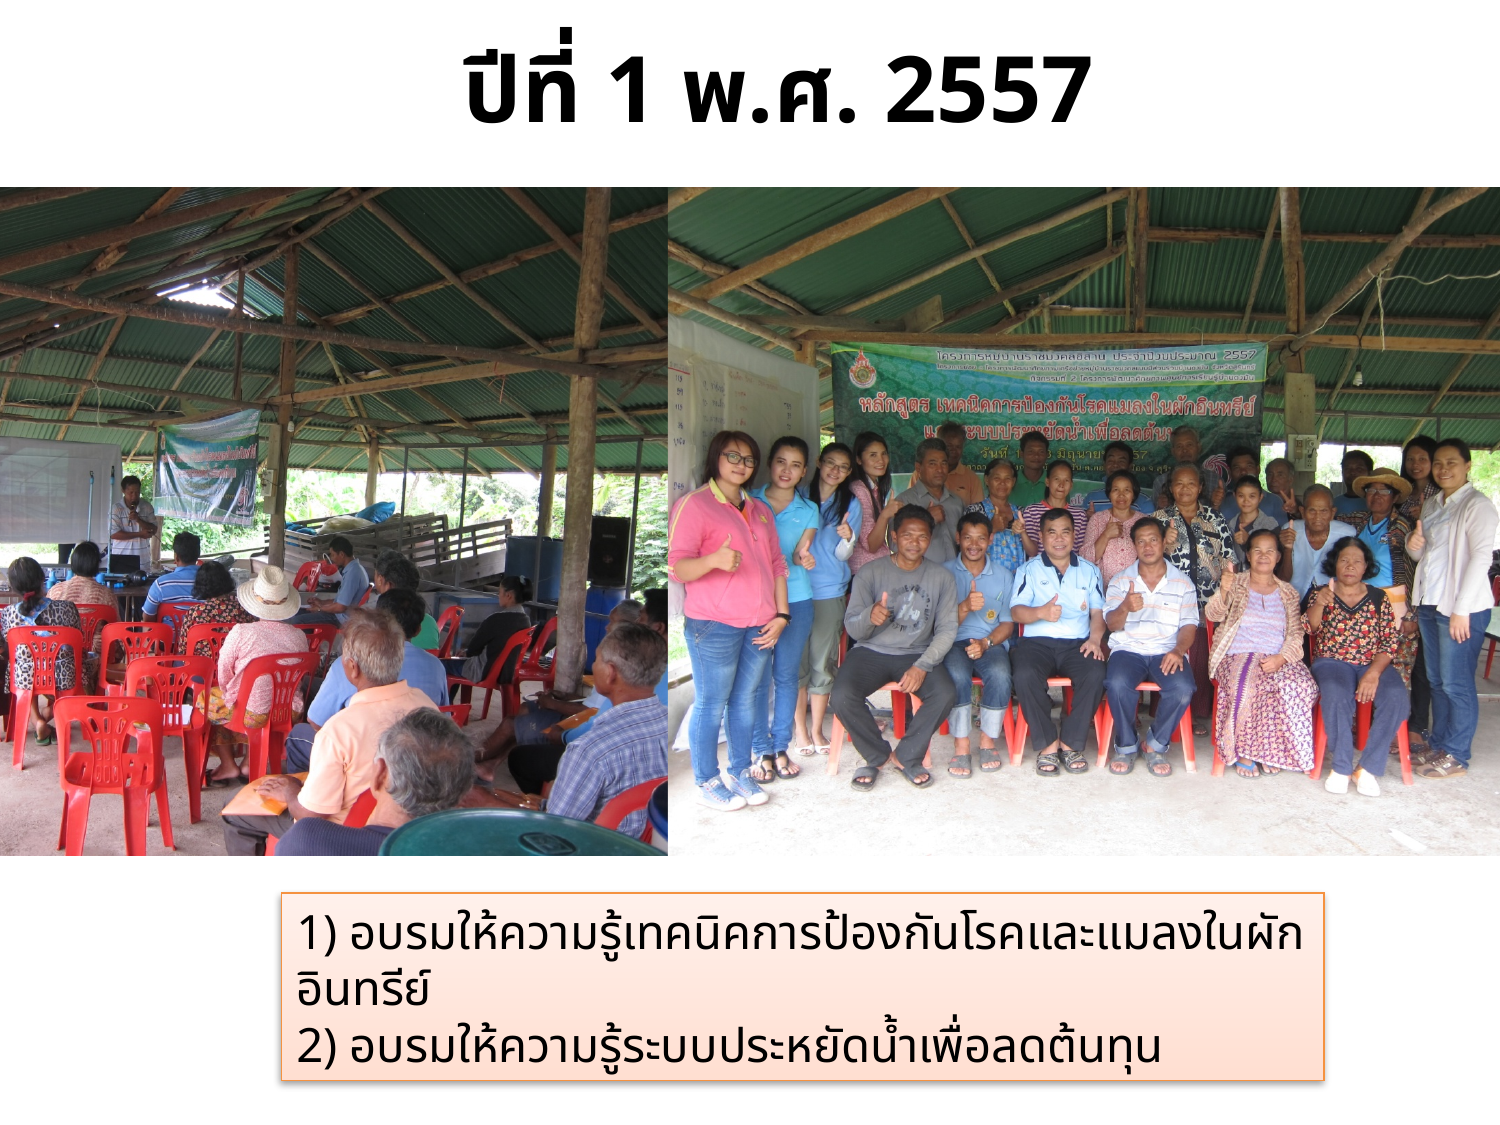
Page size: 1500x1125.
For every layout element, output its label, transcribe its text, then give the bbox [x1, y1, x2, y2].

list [0, 187, 665, 856]
text_box ปีที่ 1 พ.ศ. 2557 [351, 23, 1207, 149]
title 1) อบรมให้ความรู้เทคนิคการป้องกันโรคและแมลงในผักอินทรีย์ 2) อบรมให้ความรู้ระบบประหยัดน้ำเพื่อลดต้นทุน [281, 892, 1325, 1081]
picture [667, 187, 1500, 856]
